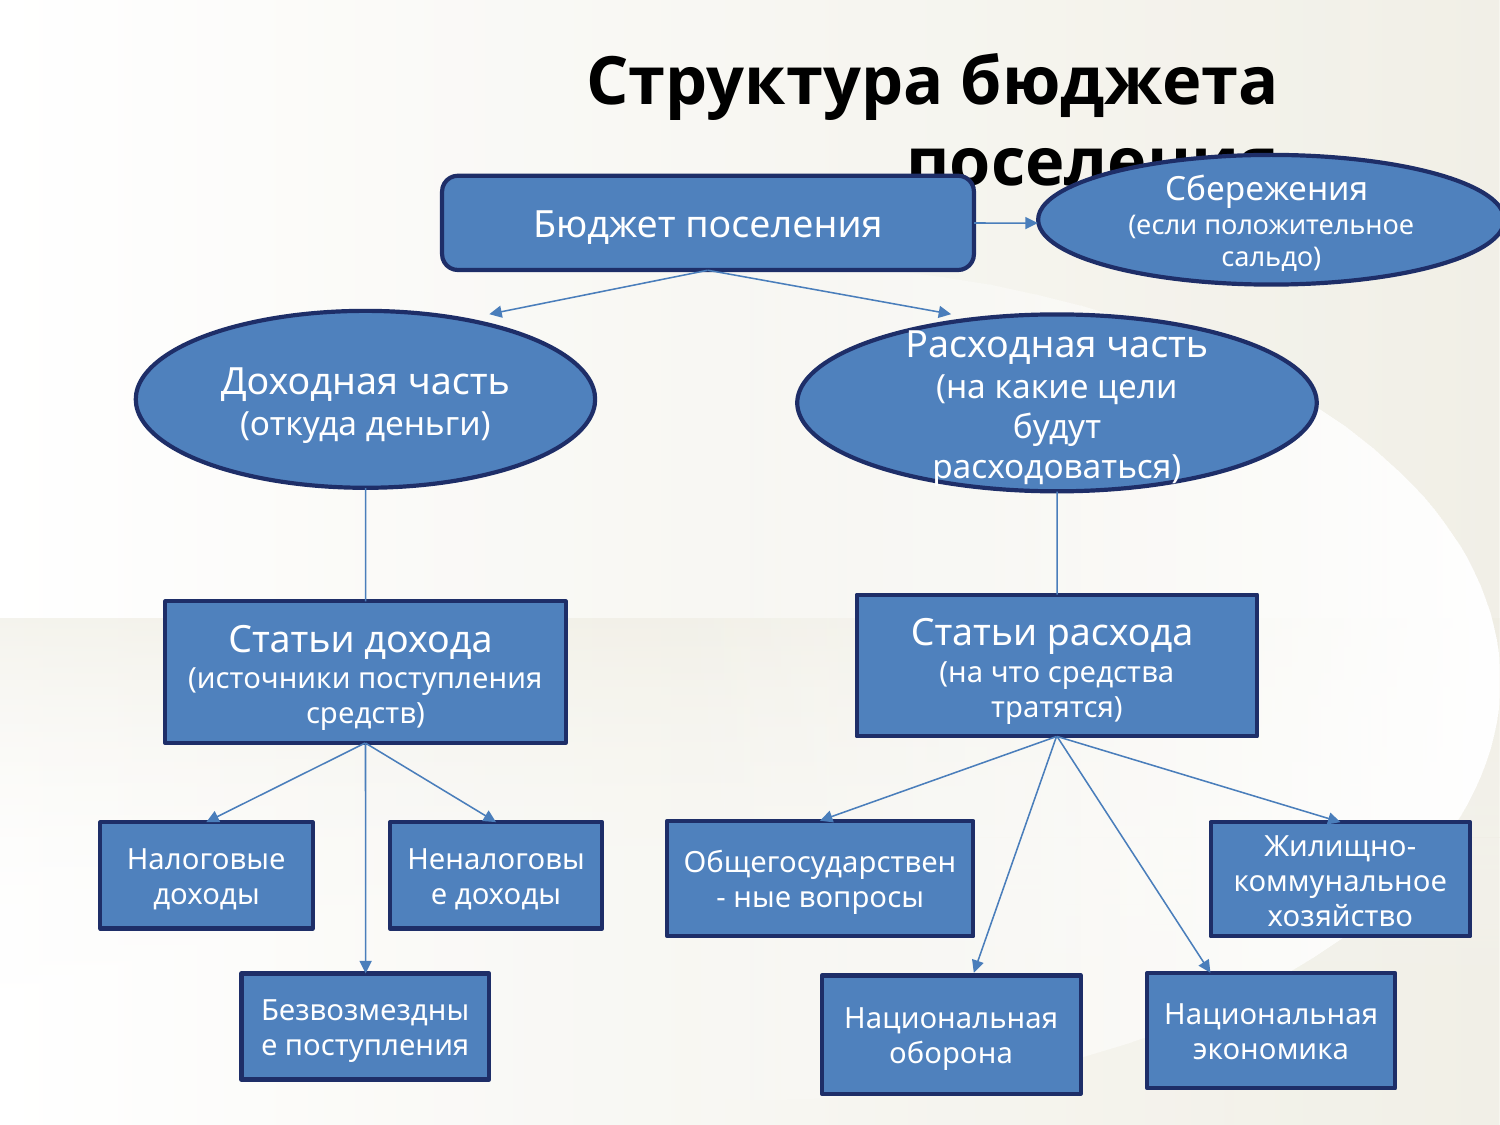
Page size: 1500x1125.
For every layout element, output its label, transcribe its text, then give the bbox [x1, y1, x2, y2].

text_box Неналоговые доходы [388, 820, 604, 931]
text_box [974, 216, 1038, 230]
text_box [972, 736, 1057, 973]
text_box Доходная часть (откуда деньги) [133, 308, 598, 490]
text_box [359, 743, 372, 974]
text_box [1057, 735, 1341, 825]
text_box [365, 742, 497, 823]
text_box Статьи расхода (на что средства тратятся) [855, 593, 1259, 738]
text_box Бюджет поселения [439, 173, 977, 273]
text_box [820, 735, 1057, 823]
text_box Структура бюджета поселения [206, 30, 1294, 147]
text_box Сбережения (если положительное сальдо) [1036, 152, 1500, 287]
text_box Налоговые доходы [98, 820, 315, 931]
text_box [489, 269, 708, 318]
text_box Расходная часть (на какие цели будут расходоваться) [795, 312, 1319, 494]
text_box Безвозмездные поступления [239, 971, 491, 1082]
text_box [206, 742, 365, 823]
text_box Национальная экономика [1145, 971, 1397, 1090]
text_box Общегосударствен- ные вопросы [665, 819, 975, 938]
text_box [707, 269, 952, 319]
text_box Статьи дохода (источники поступления средств) [163, 599, 568, 745]
text_box [1056, 736, 1211, 973]
text_box Жилищно-коммунальное хозяйство [1209, 820, 1472, 938]
text_box Национальная оборона [820, 973, 1083, 1096]
